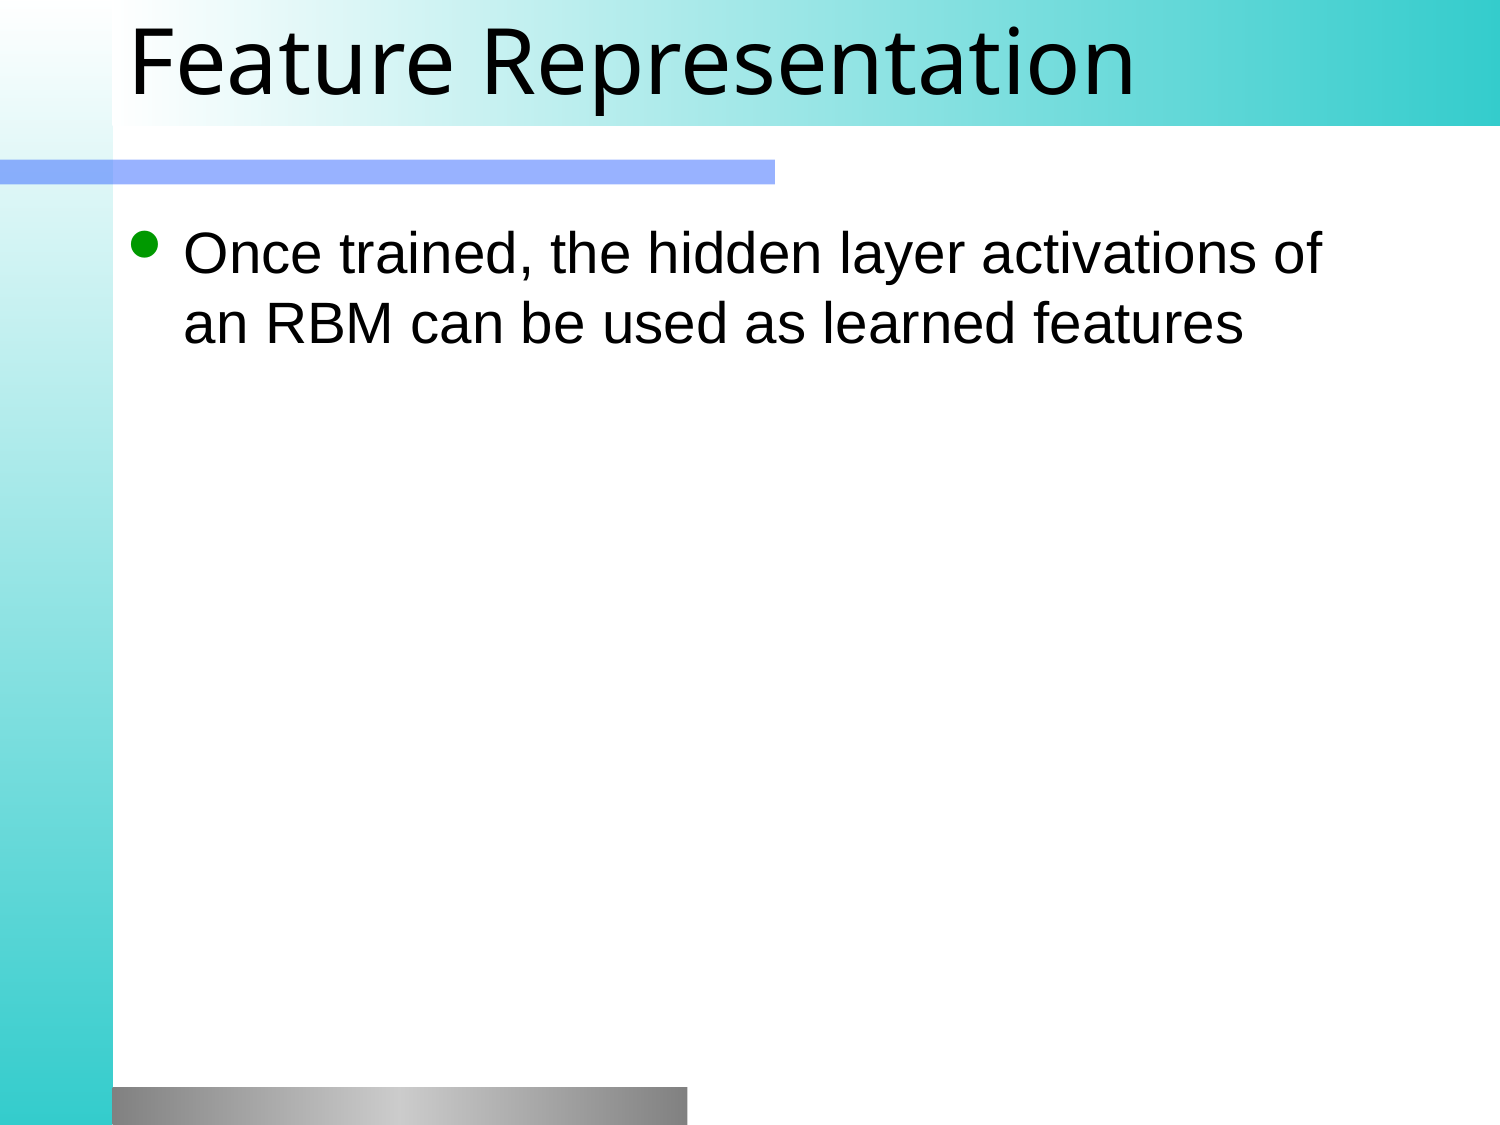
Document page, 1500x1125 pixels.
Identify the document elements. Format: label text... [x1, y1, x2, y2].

list Once trained, the hidden layer activations of an RBM can be used as learned features [112, 207, 1388, 1073]
title Feature Representation [112, 0, 1500, 121]
